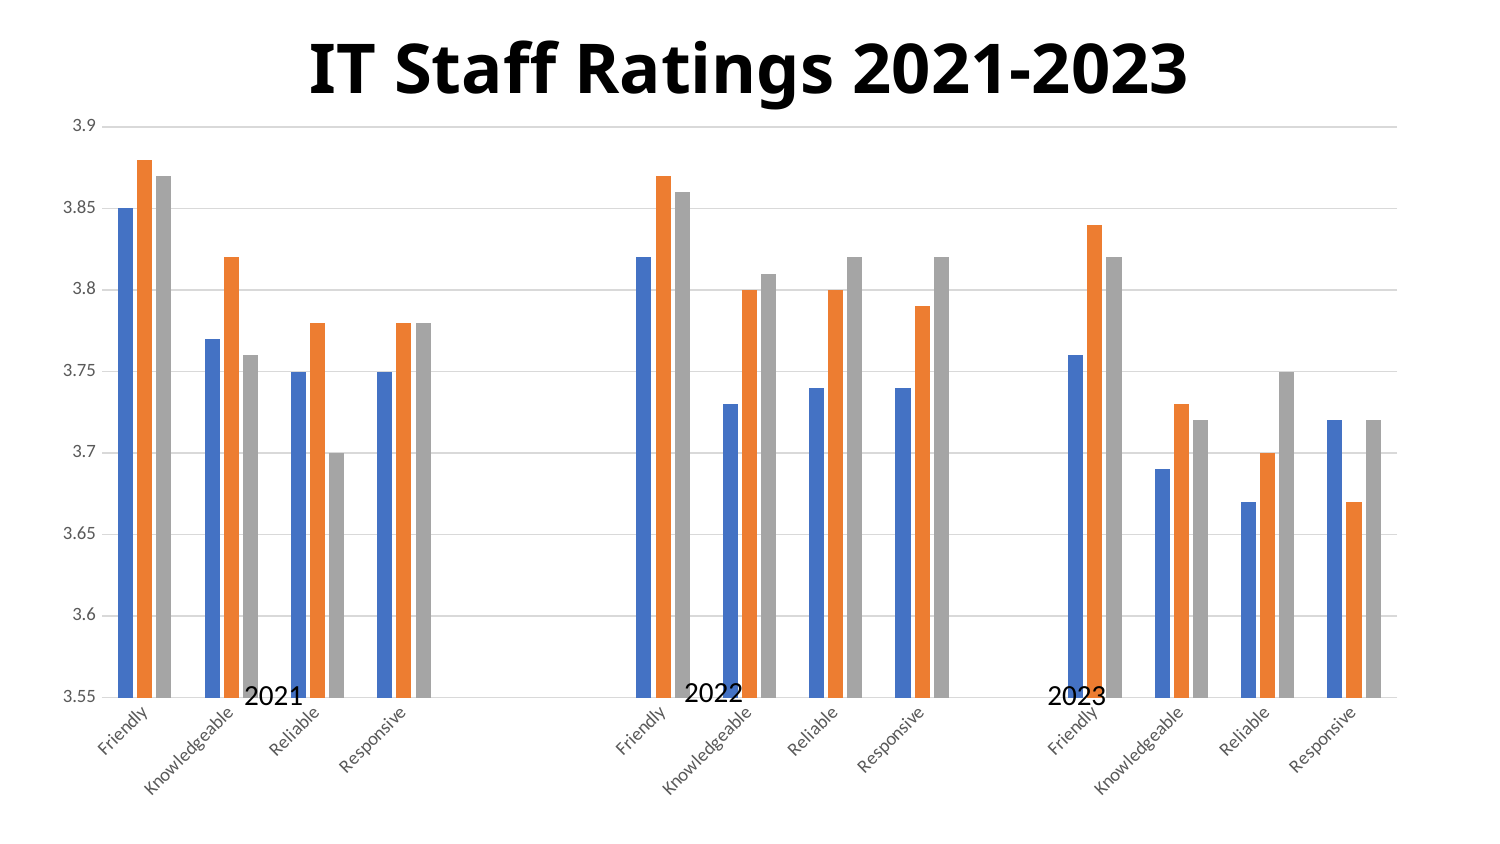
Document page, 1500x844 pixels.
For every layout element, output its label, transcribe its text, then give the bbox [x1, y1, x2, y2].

title IT Staff Ratings 2021-2023 [102, 0, 1397, 103]
chart [34, 103, 1425, 814]
